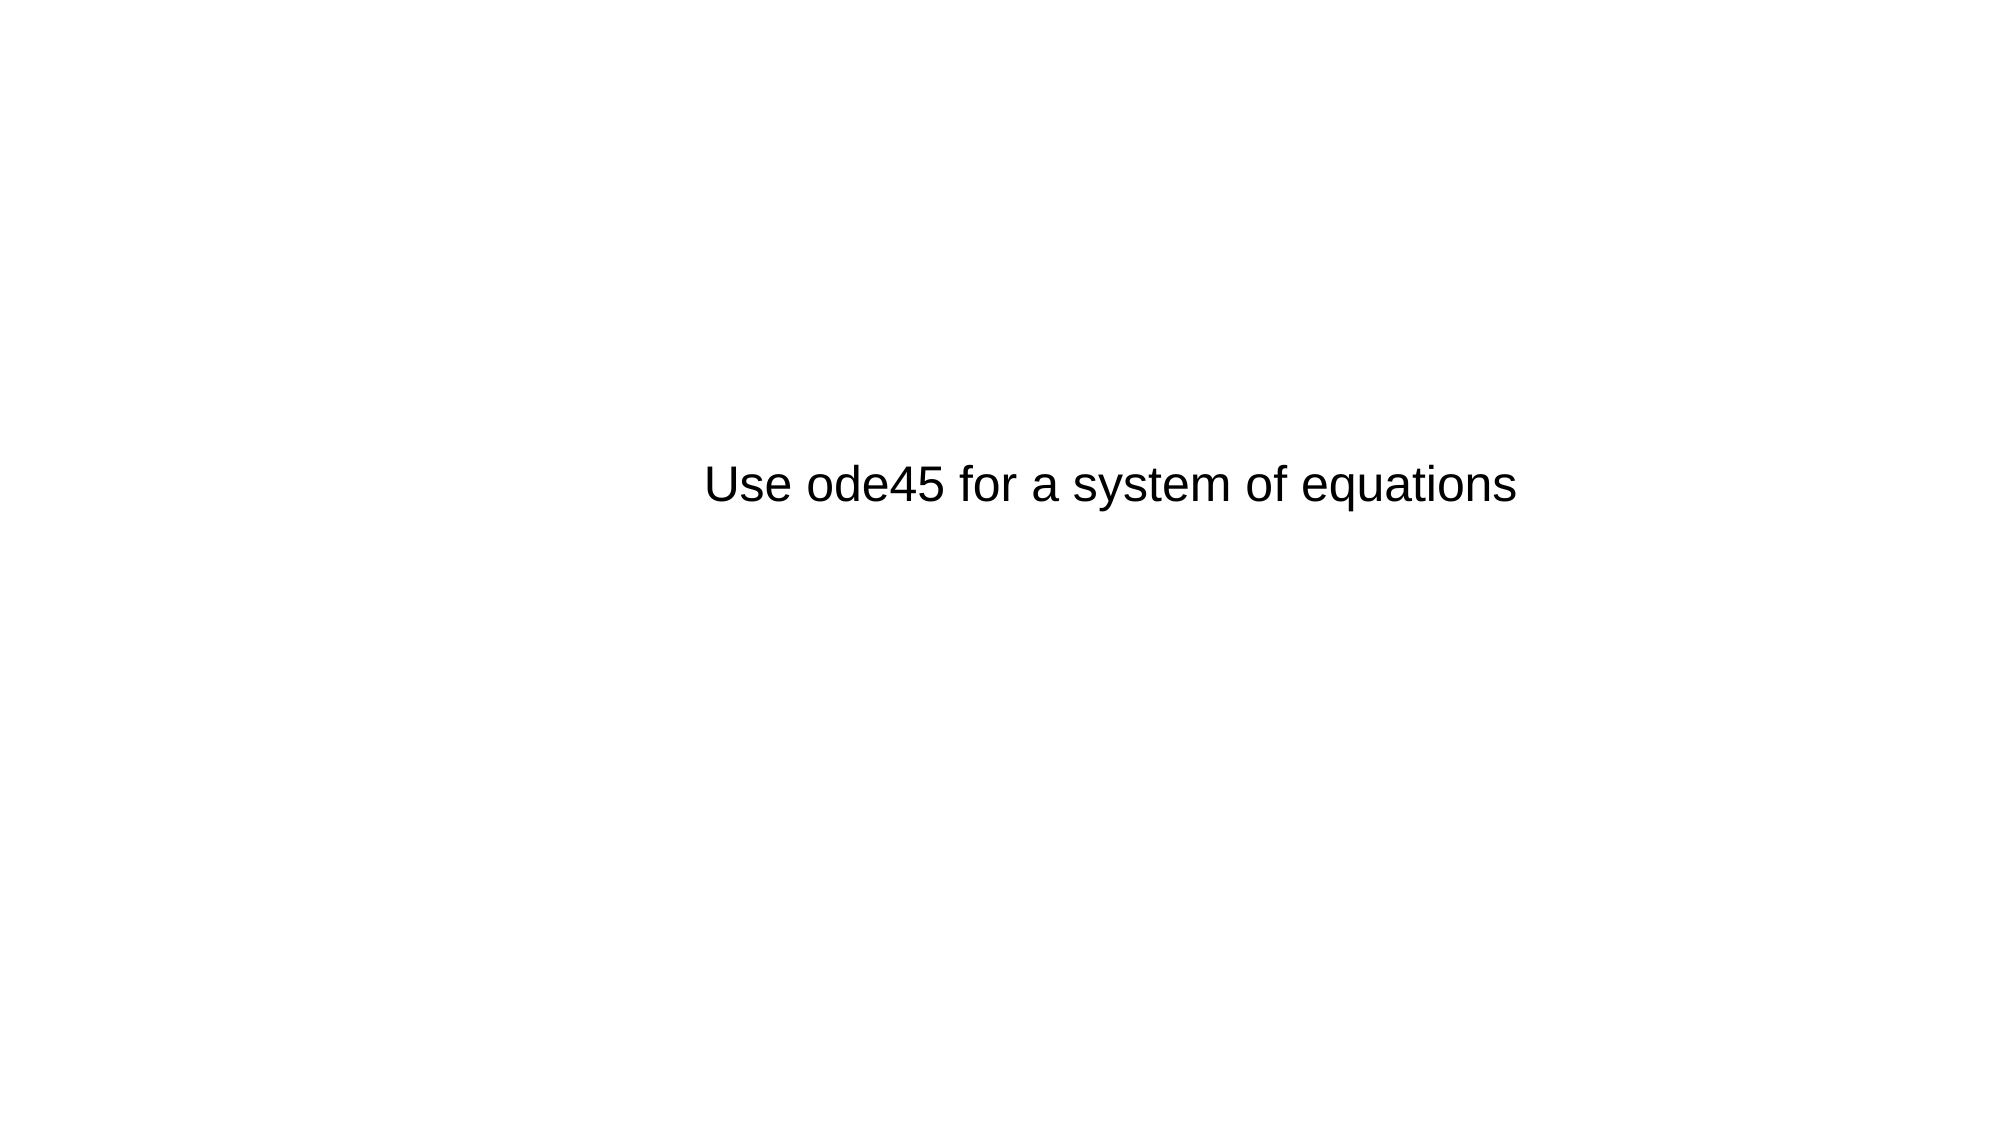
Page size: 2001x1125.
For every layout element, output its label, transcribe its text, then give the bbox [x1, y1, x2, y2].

text_box Use ode45 for a system of equations [689, 444, 1534, 519]
